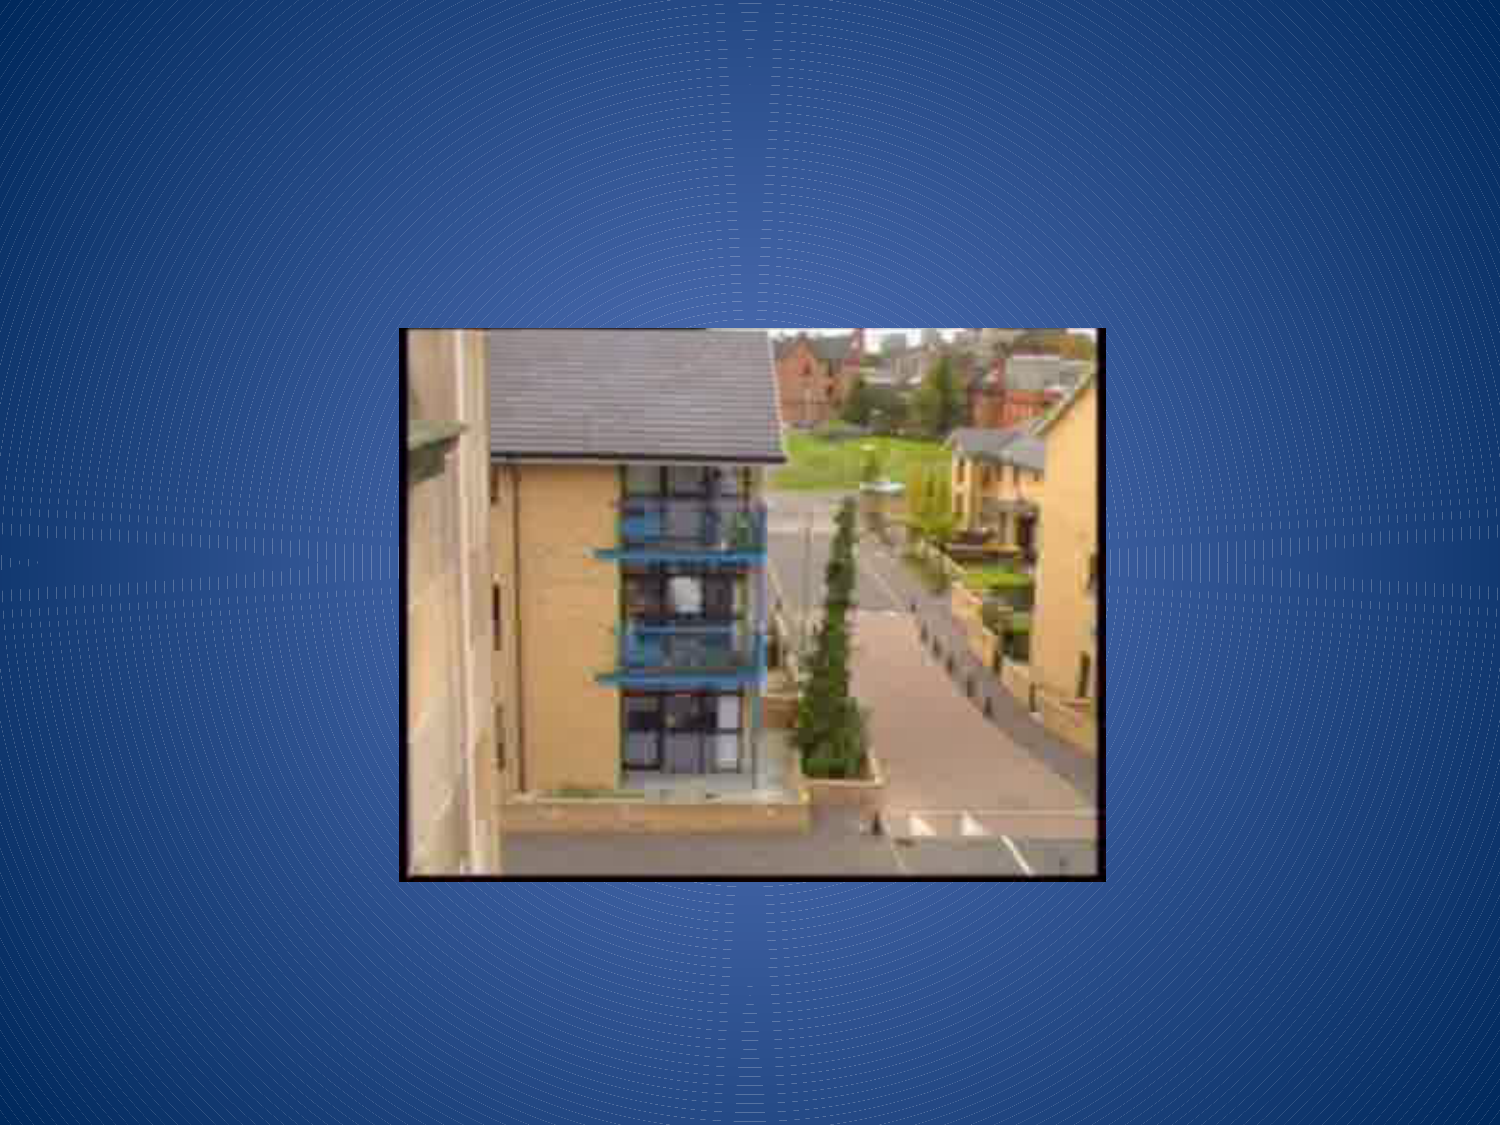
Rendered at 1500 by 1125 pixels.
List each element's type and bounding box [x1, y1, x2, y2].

list [398, 327, 1107, 883]
